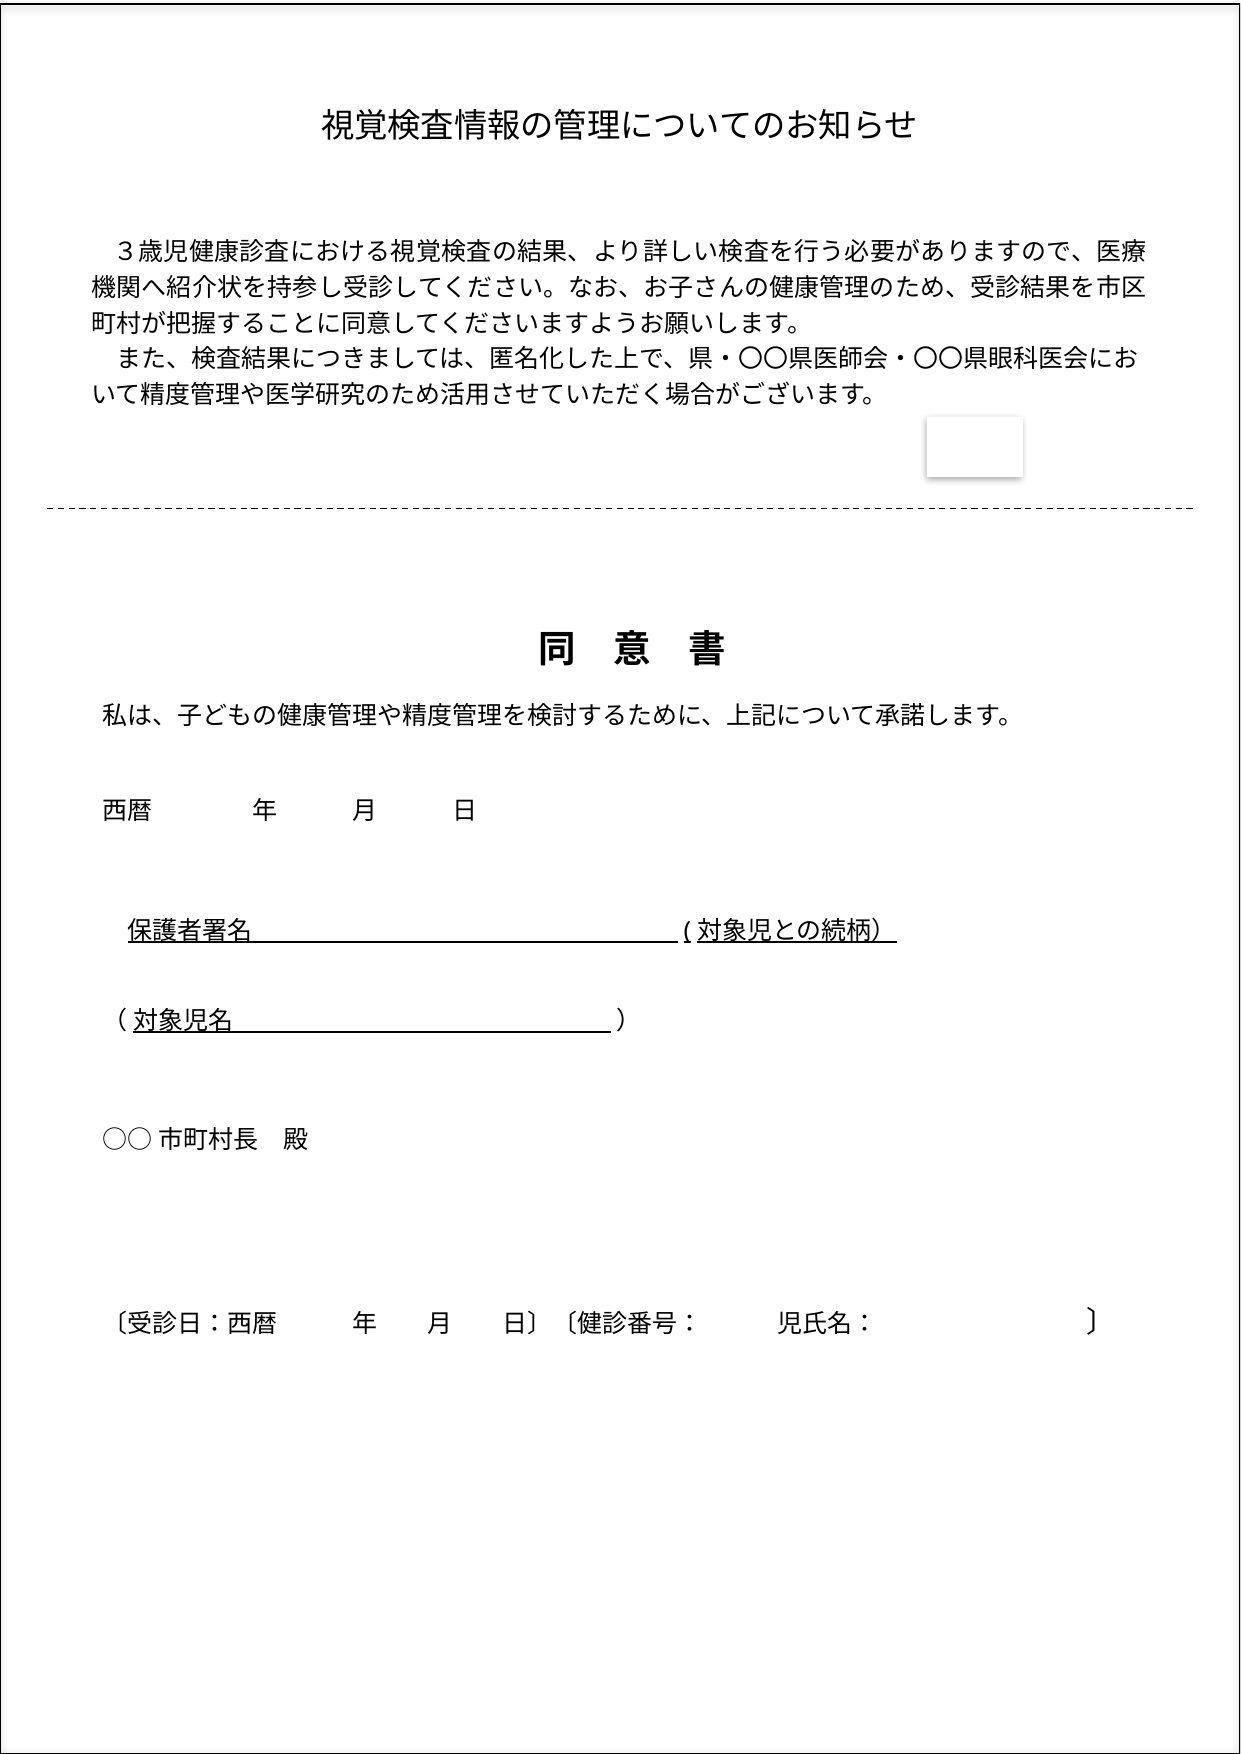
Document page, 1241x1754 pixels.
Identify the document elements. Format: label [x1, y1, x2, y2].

text_box [926, 416, 1024, 478]
text_box [0, 3, 1241, 1754]
